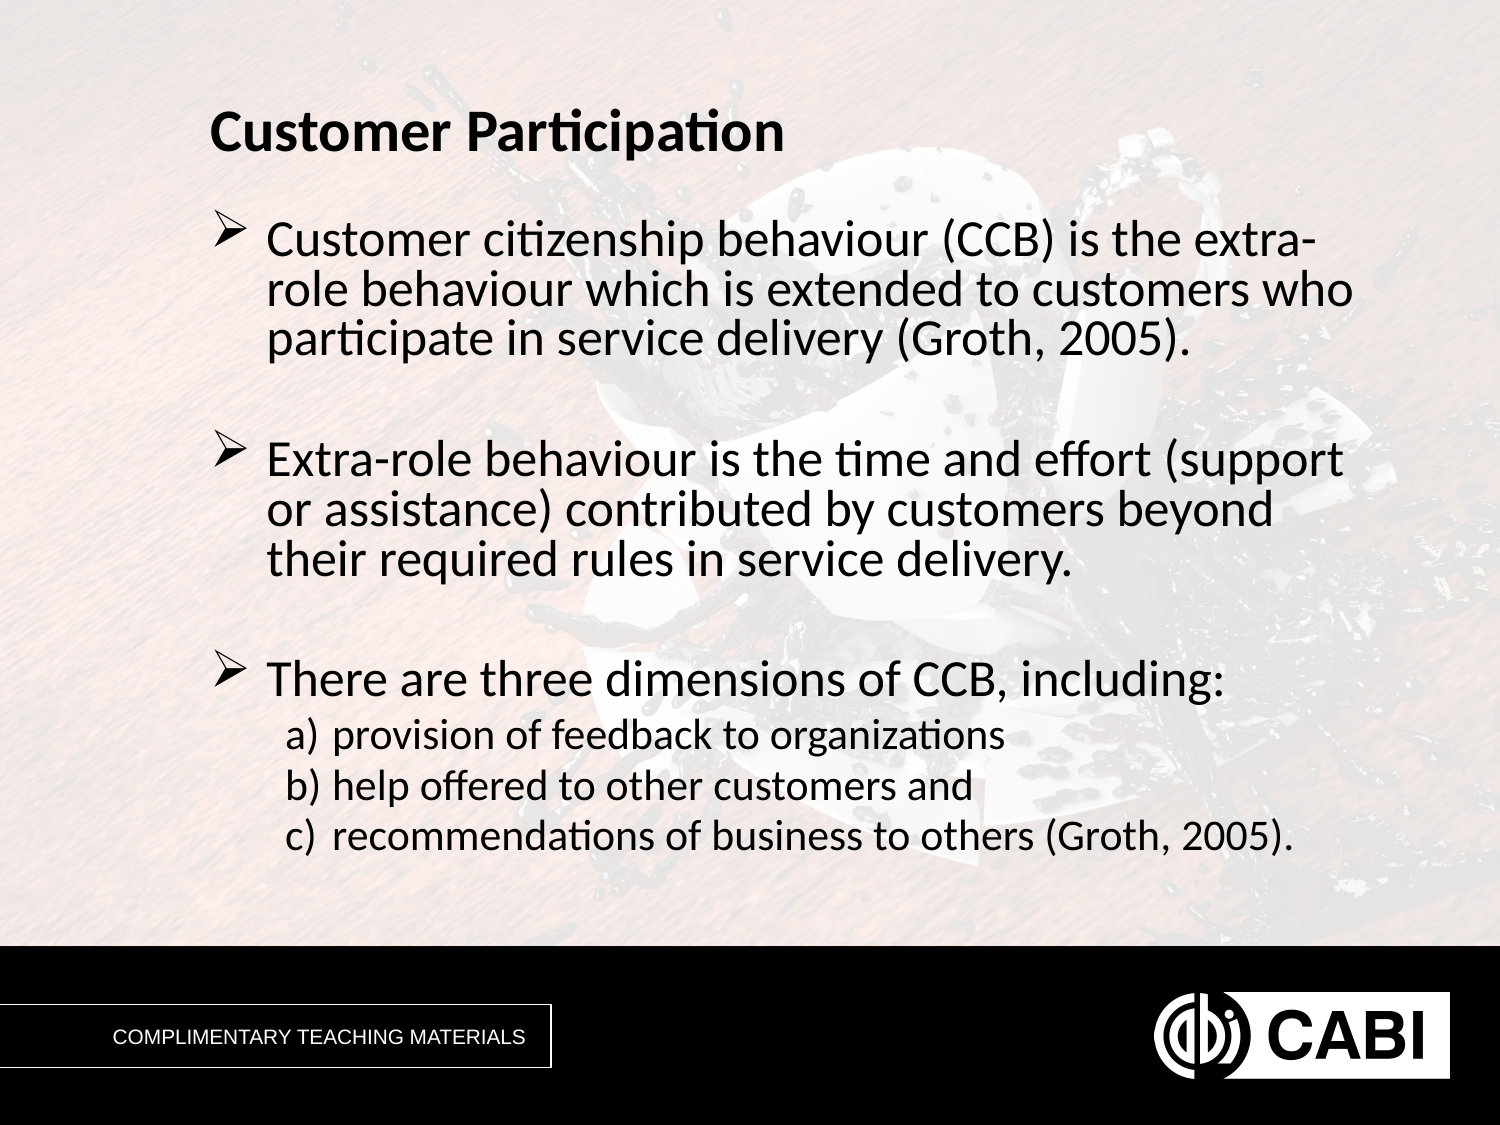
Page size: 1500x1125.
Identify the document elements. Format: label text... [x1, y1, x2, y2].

picture [1154, 992, 1450, 1079]
list Customer citizenship behaviour (CCB) is the extra-role behaviour which is extended to customers who participate in service delivery (Groth, 2005). Extra-role behaviour is the time and effort (support or assistance) contributed by customers beyond their required rules in service delivery. There are three dimensions of CCB, including: provision of feedback to organizations help offered to other customers and recommendations of business to others (Groth, 2005). [195, 209, 1376, 917]
title Customer Participation [195, 45, 1376, 209]
